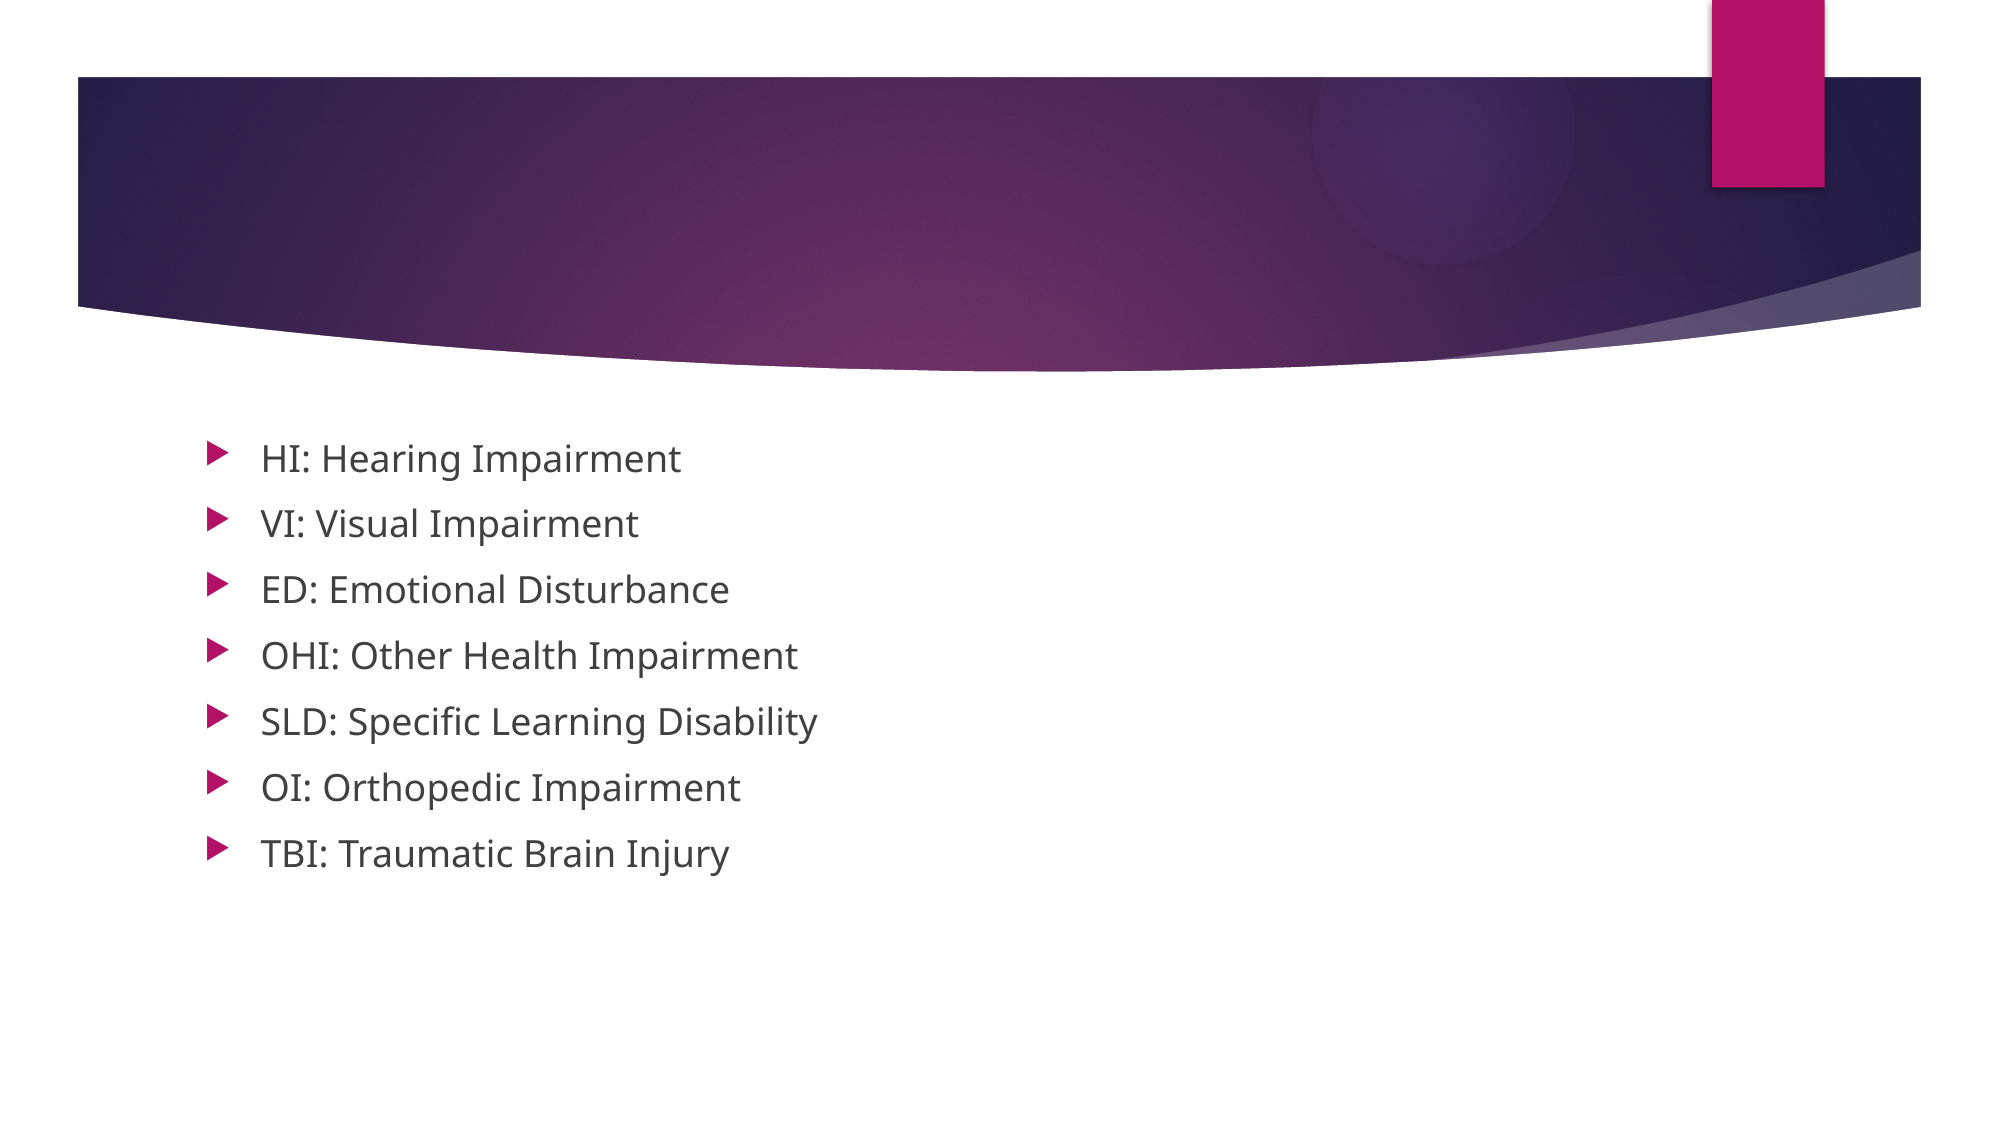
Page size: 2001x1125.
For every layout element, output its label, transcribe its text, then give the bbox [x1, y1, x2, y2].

list HI: Hearing Impairment VI: Visual Impairment ED: Emotional Disturbance OHI: Other Health Impairment SLD: Specific Learning Disability OI: Orthopedic Impairment TBI: Traumatic Brain Injury [189, 427, 1638, 988]
